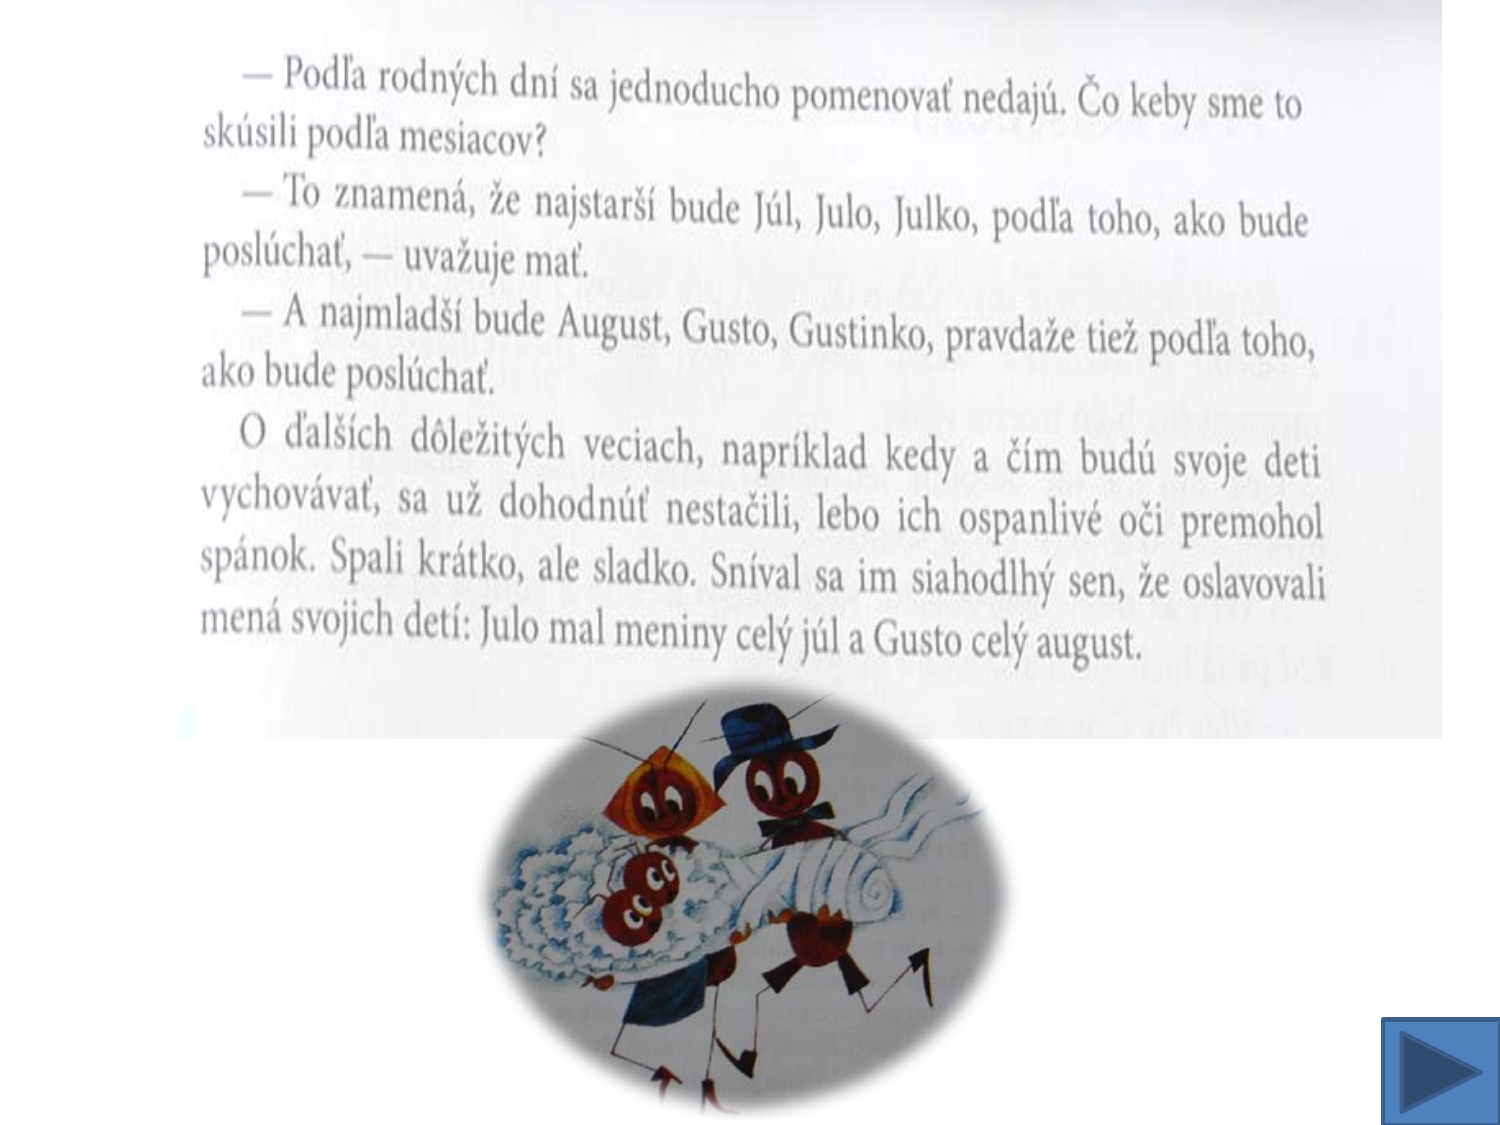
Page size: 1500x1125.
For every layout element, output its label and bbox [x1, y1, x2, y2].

picture [163, 0, 1443, 1125]
text_box [1381, 1017, 1500, 1125]
